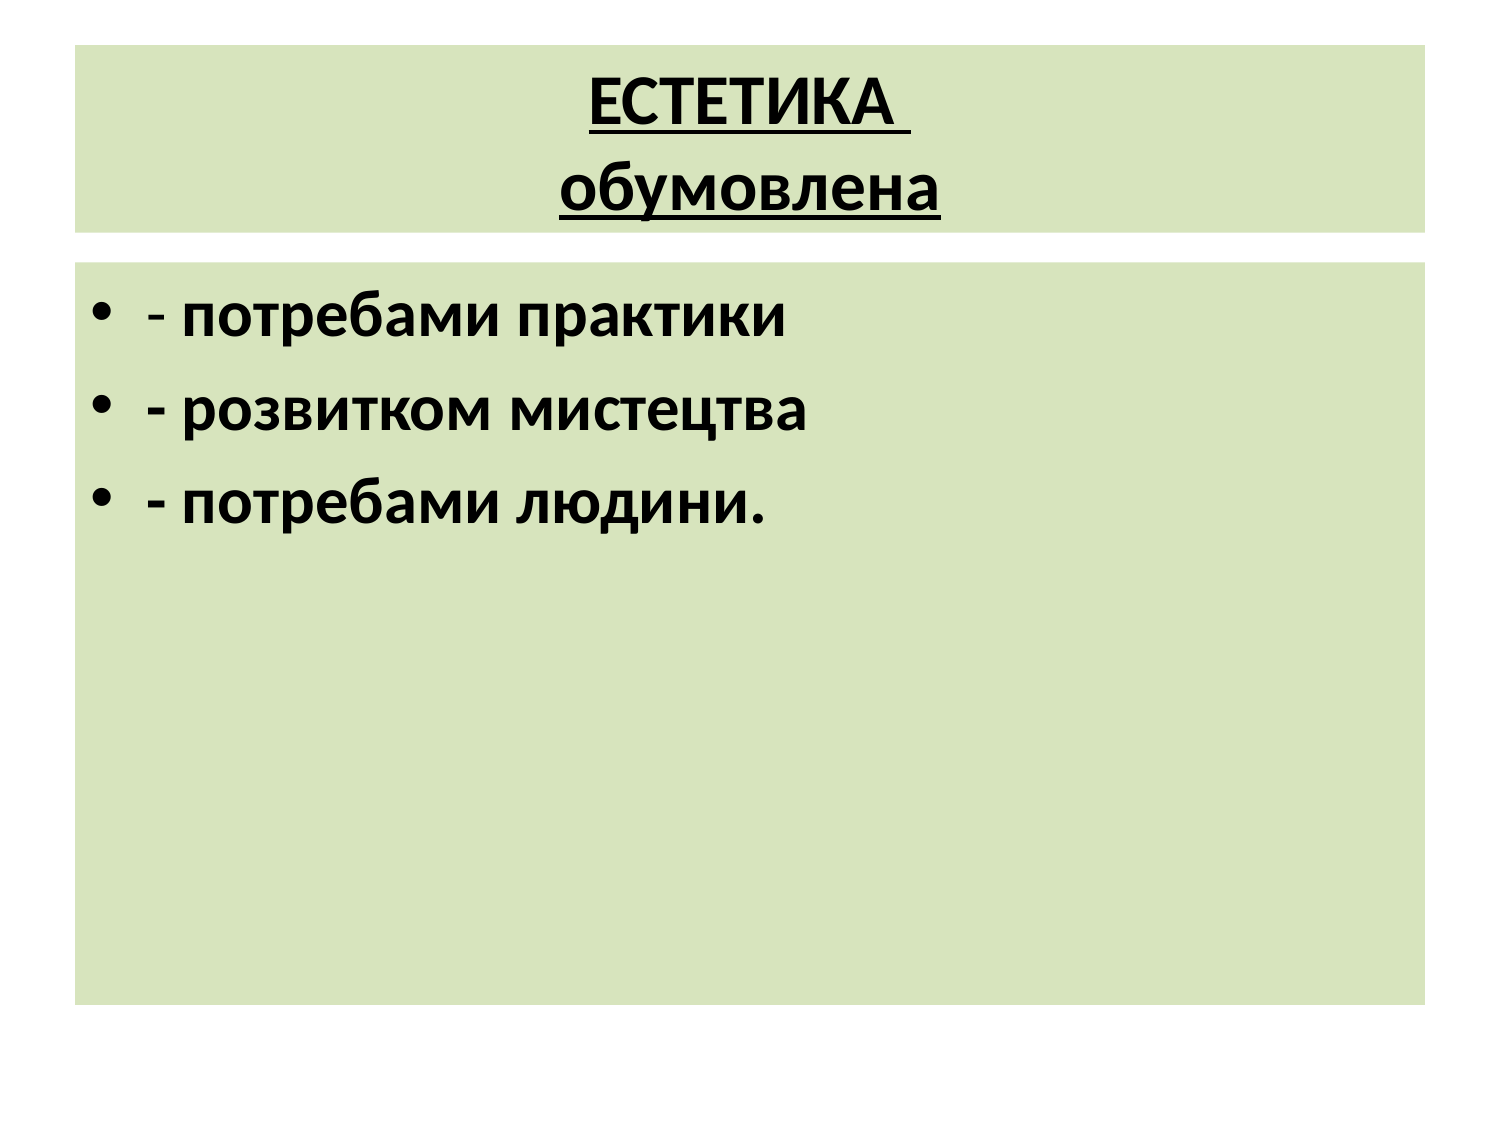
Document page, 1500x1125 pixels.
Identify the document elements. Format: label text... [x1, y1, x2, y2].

list - потребами практики - розвитком мистецтва - потребами людини. [74, 262, 1426, 1006]
title ЕСТЕТИКА обумовлена [74, 44, 1426, 233]
